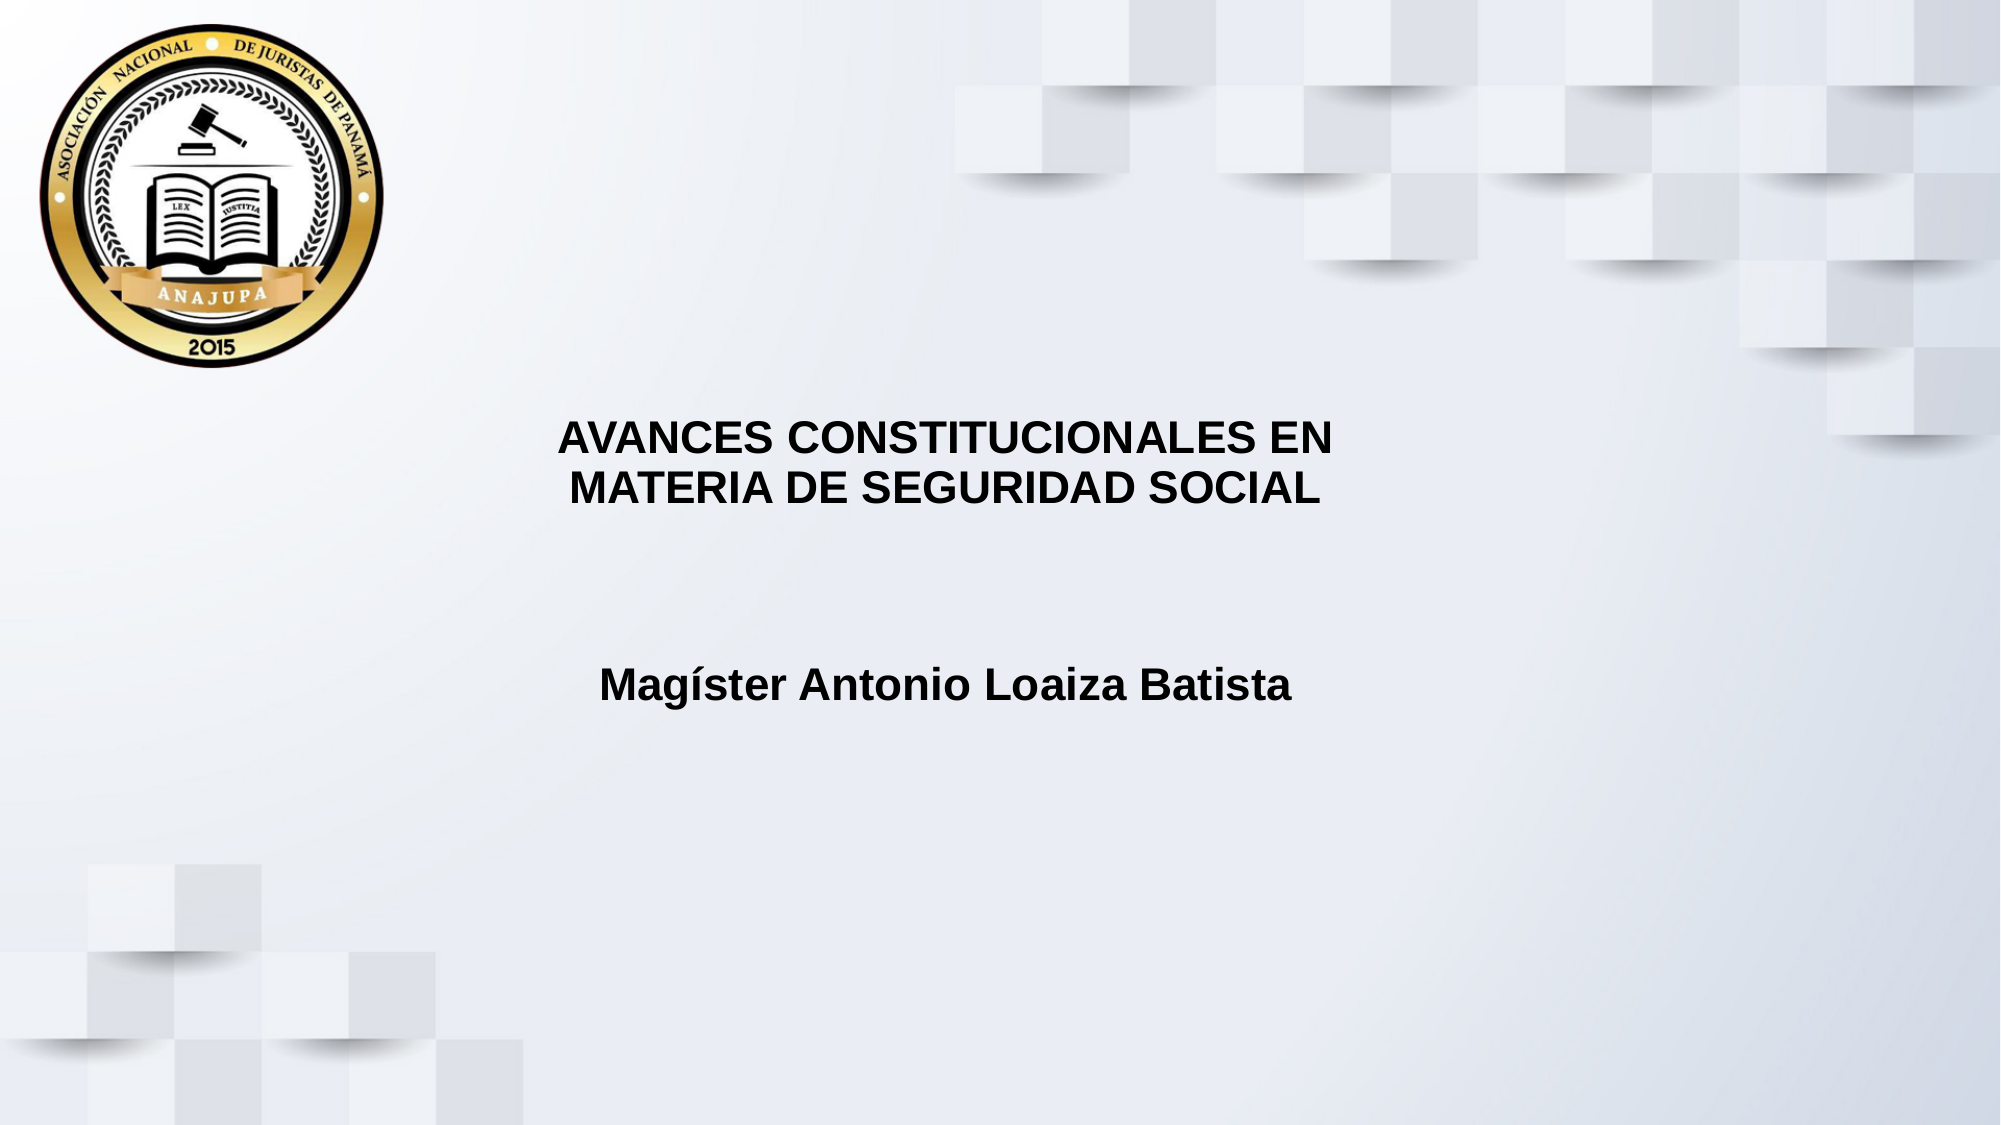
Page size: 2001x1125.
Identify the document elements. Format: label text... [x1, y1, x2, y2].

picture [0, 0, 2001, 1125]
title AVANCES CONSTITUCIONALES EN MATERIA DE SEGURIDAD SOCIAL Magíster Antonio Loaiza Batista [519, 337, 1372, 788]
